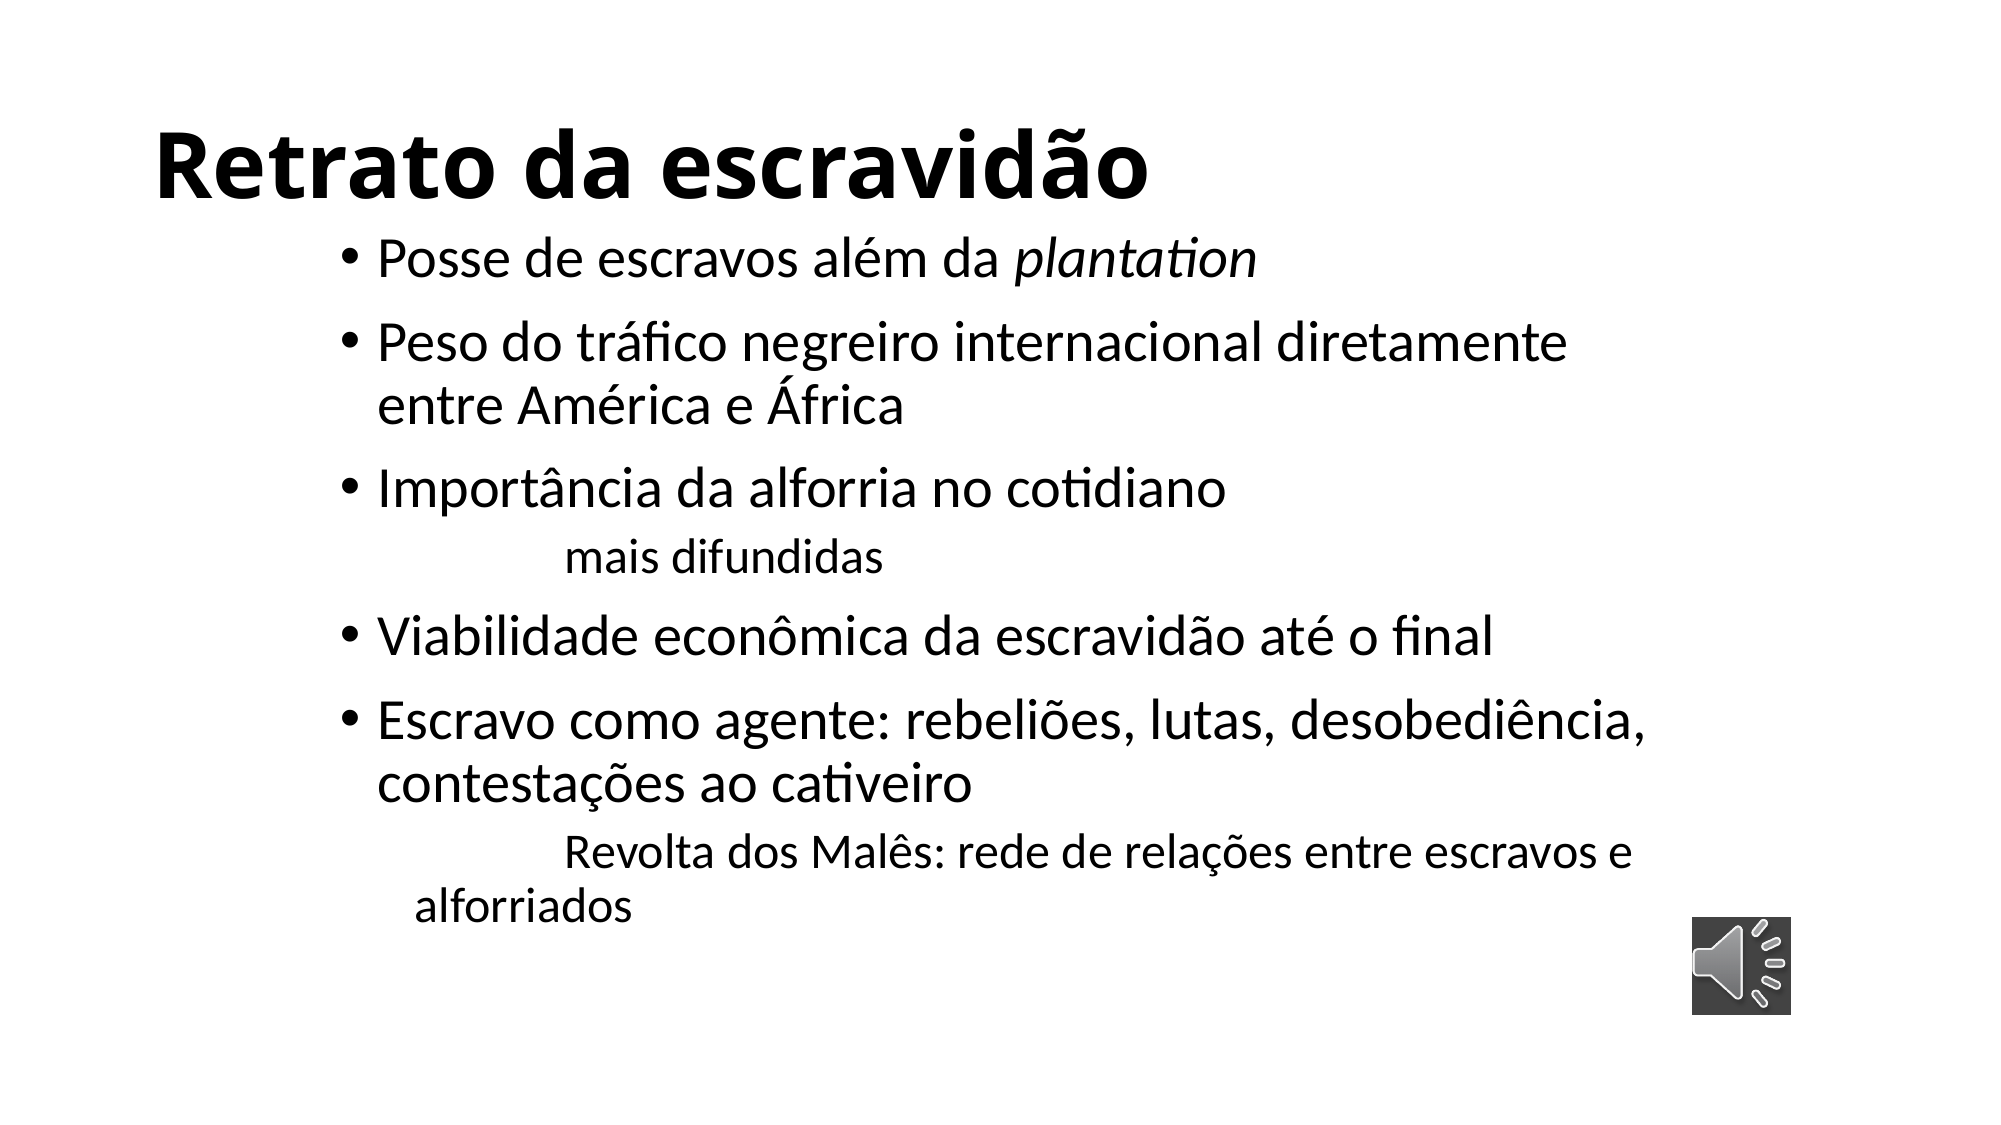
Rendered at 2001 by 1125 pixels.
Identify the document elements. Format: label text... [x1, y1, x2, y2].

list Posse de escravos além da plantation Peso do tráfico negreiro internacional diretamente entre América e África Importância da alforria no cotidiano mais difundidas Viabilidade econômica da escravidão até o final Escravo como agente: rebeliões, lutas, desobediência, contestações ao cativeiro Revolta dos Malês: rede de relações entre escravos e alforriados [324, 219, 1721, 1005]
picture [1691, 916, 1792, 1017]
title Retrato da escravidão [137, 59, 1863, 278]
